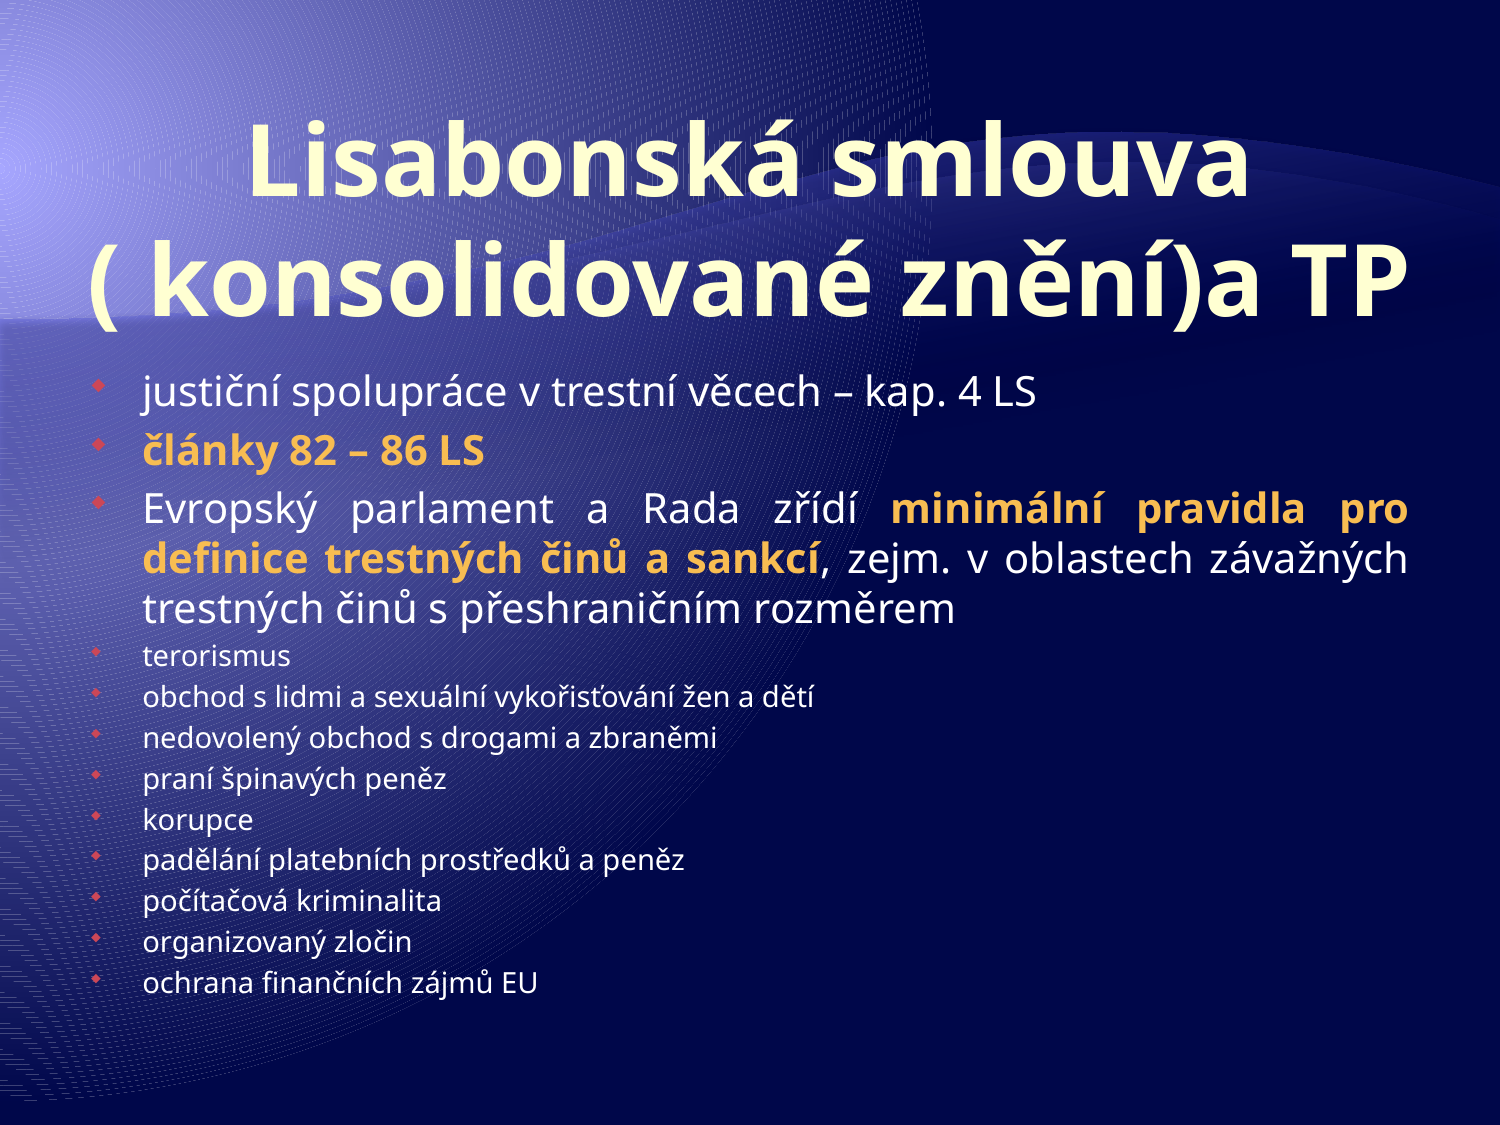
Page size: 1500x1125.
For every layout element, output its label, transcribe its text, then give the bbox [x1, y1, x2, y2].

title Lisabonská smlouva ( konsolidované znění)a TP [75, 87, 1425, 338]
list justiční spolupráce v trestní věcech – kap. 4 LS články 82 – 86 LS Evropský parlament a Rada zřídí minimální pravidla pro definice trestných činů a sankcí, zejm. v oblastech závažných trestných činů s přeshraničním rozměrem terorismus obchod s lidmi a sexuální vykořisťování žen a dětí nedovolený obchod s drogami a zbraněmi praní špinavých peněz korupce padělání platebních prostředků a peněz počítačová kriminalita organizovaný zločin ochrana finančních zájmů EU [75, 357, 1425, 1033]
